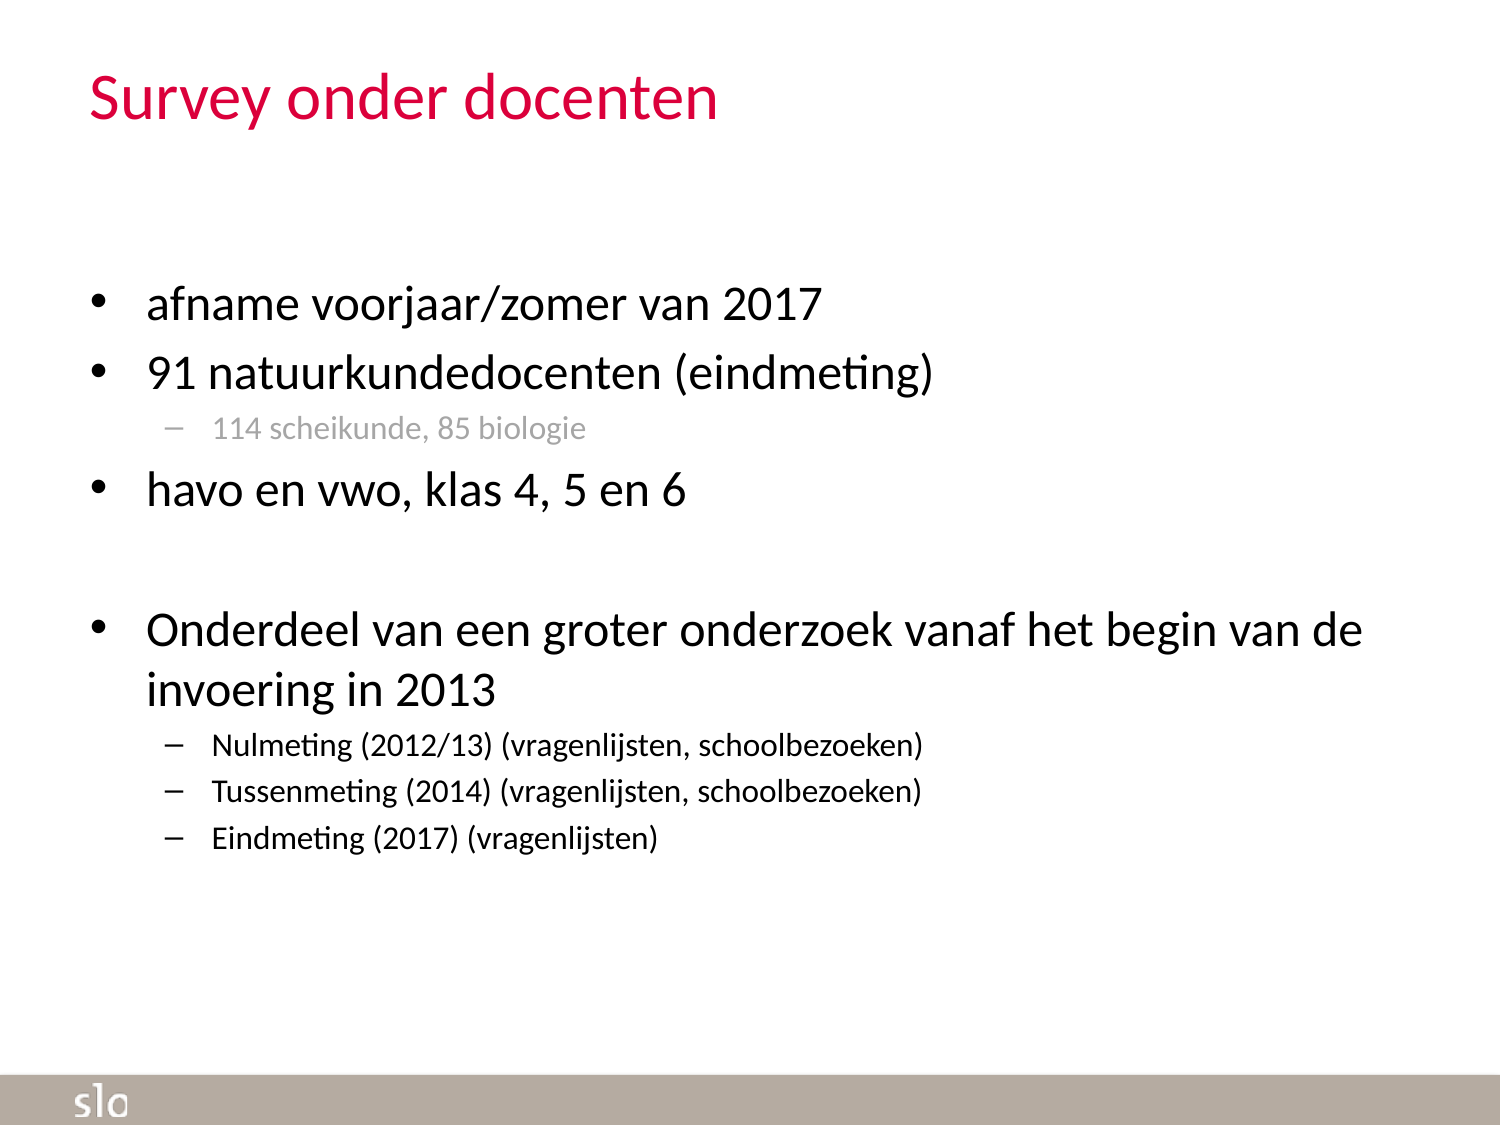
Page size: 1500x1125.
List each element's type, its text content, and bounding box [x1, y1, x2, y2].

list afname voorjaar/zomer van 2017 91 natuurkundedocenten (eindmeting) 114 scheikunde, 85 biologie havo en vwo, klas 4, 5 en 6 Onderdeel van een groter onderzoek vanaf het begin van de invoering in 2013 Nulmeting (2012/13) (vragenlijsten, schoolbezoeken) Tussenmeting (2014) (vragenlijsten, schoolbezoeken) Eindmeting (2017) (vragenlijsten) [75, 262, 1425, 1005]
title Survey onder docenten [75, 45, 1425, 233]
